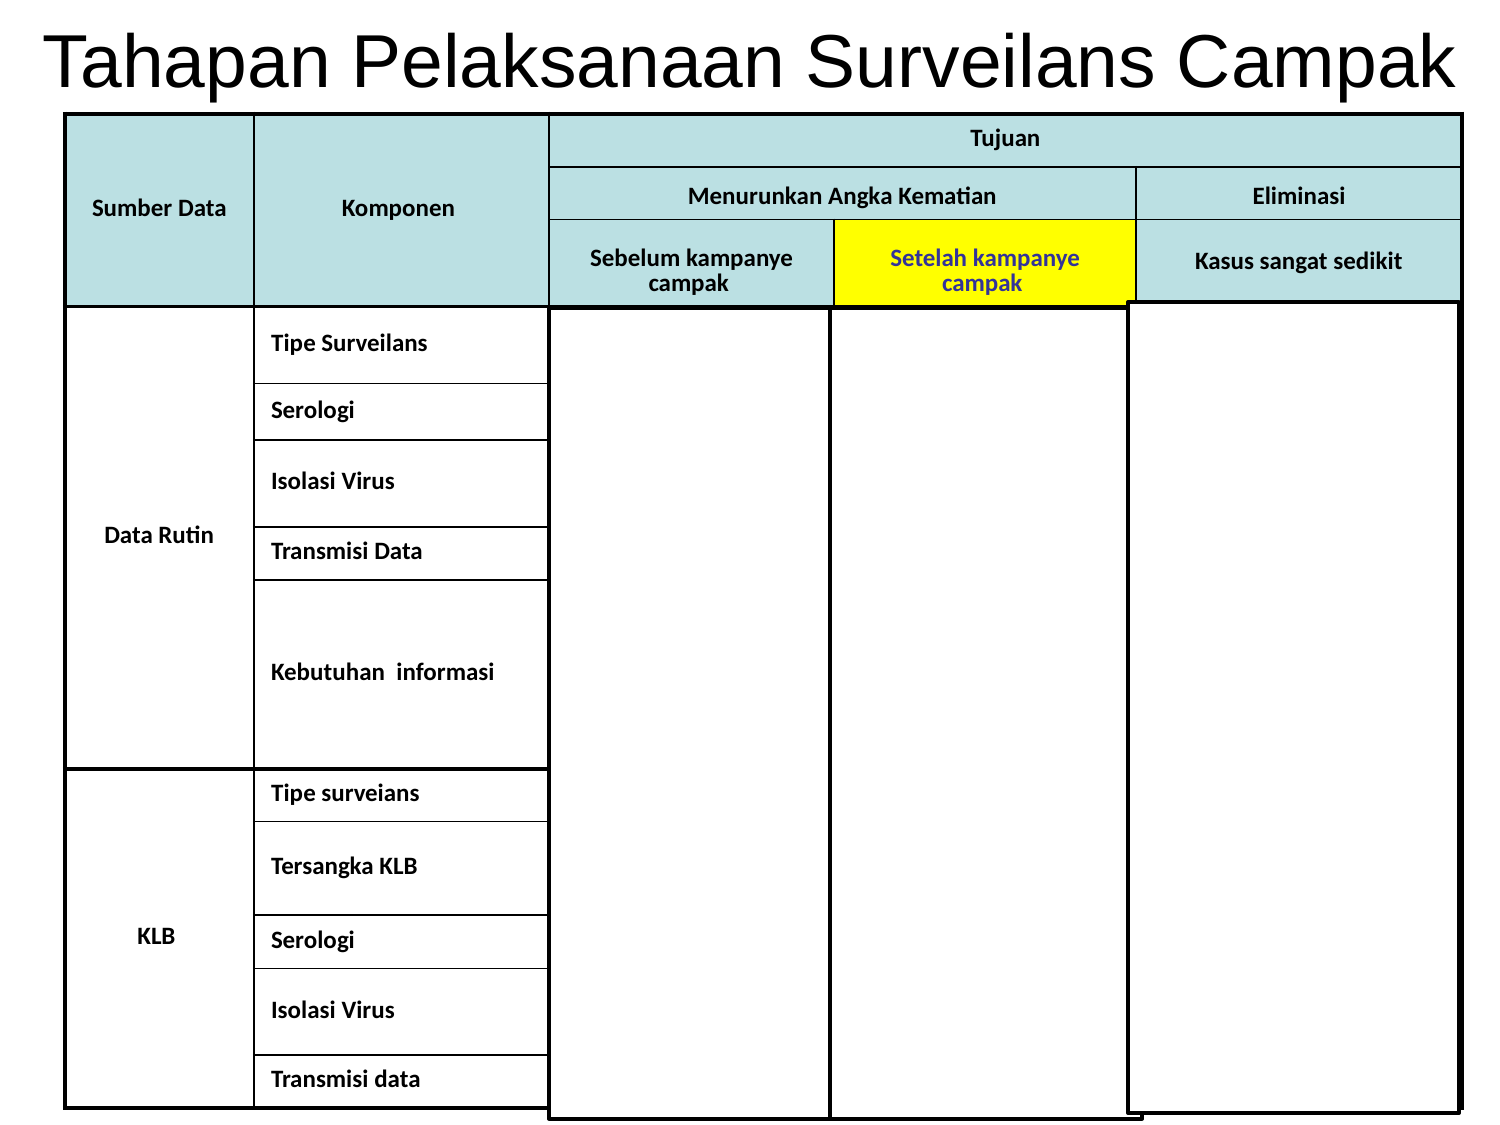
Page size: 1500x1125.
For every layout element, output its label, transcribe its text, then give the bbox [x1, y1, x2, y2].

table_cell Kasus sangat sedikit [1137, 220, 1460, 300]
table_cell KLB [67, 771, 253, 1106]
text_box [828, 306, 1144, 1121]
table_header Sumber Data [67, 116, 253, 305]
table_cell Tersangka KLB [255, 822, 547, 914]
table_cell Data Rutin [67, 308, 253, 767]
table_cell Sebelum kampanye campak [550, 220, 833, 305]
text_box [547, 306, 828, 1121]
table_cell Serologi [255, 384, 547, 439]
table_cell Transmisi Data [255, 528, 547, 579]
table_cell Setelah kampanye campak [835, 220, 1135, 305]
table_cell Isolasi Virus [255, 441, 547, 526]
table_header Komponen [255, 116, 548, 305]
table_header Tujuan [550, 116, 1460, 166]
table_cell Menurunkan Angka Kematian [550, 168, 1135, 219]
table_cell Tipe Surveilans [255, 308, 547, 383]
table_cell Serologi [255, 916, 547, 968]
table_cell Eliminasi [1137, 168, 1460, 219]
table_cell Kebutuhan informasi [255, 581, 547, 767]
table_cell Transmisi data [255, 1056, 547, 1106]
text_box [1126, 300, 1461, 1115]
table_cell Isolasi Virus [255, 969, 547, 1054]
table_cell Tipe surveians [255, 771, 547, 821]
title Tahapan Pelaksanaan Surveilans Campak [0, 0, 1500, 117]
